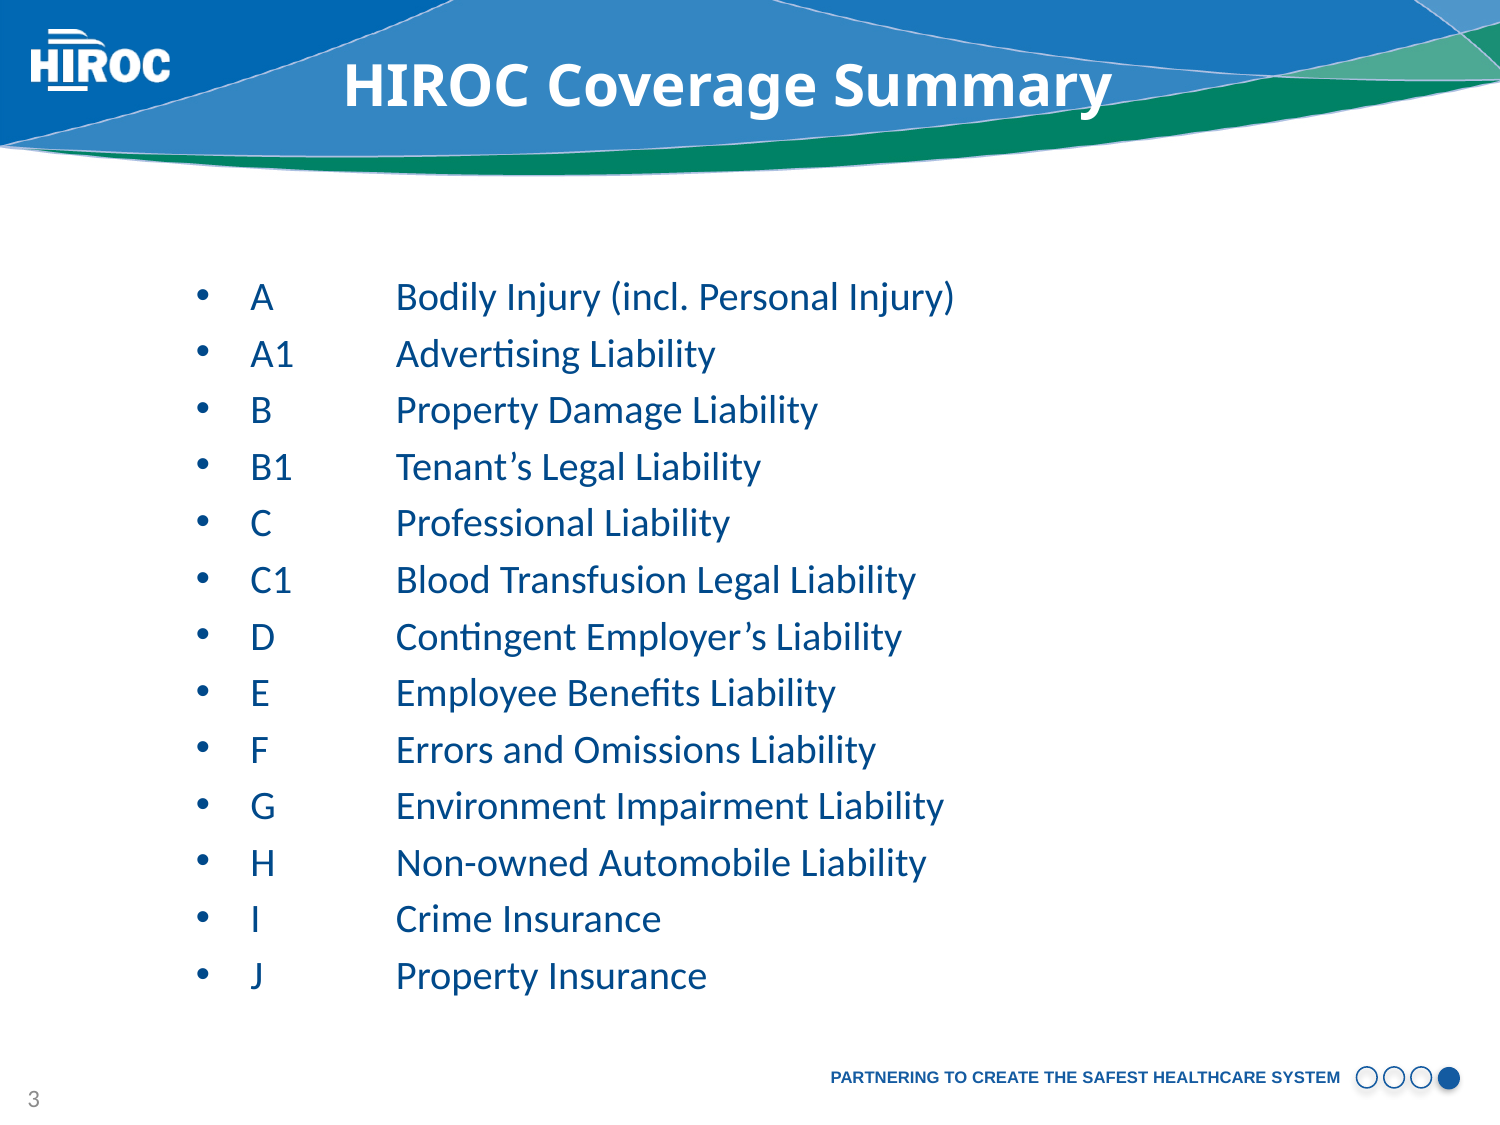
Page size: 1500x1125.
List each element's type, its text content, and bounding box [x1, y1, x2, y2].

title HIROC Coverage Summary [326, 45, 1441, 121]
slide_number 3 [0, 1067, 55, 1125]
picture [0, 0, 1500, 194]
list A Bodily Injury (incl. Personal Injury) A1 Advertising Liability B Property Damage Liability B1 Tenant’s Legal Liability C Professional Liability C1 Blood Transfusion Legal Liability D Contingent Employer’s Liability E Employee Benefits Liability F Errors and Omissions Liability G Environment Impairment Liability H Non-owned Automobile Liability I Crime Insurance J Property Insurance [180, 262, 1425, 1005]
